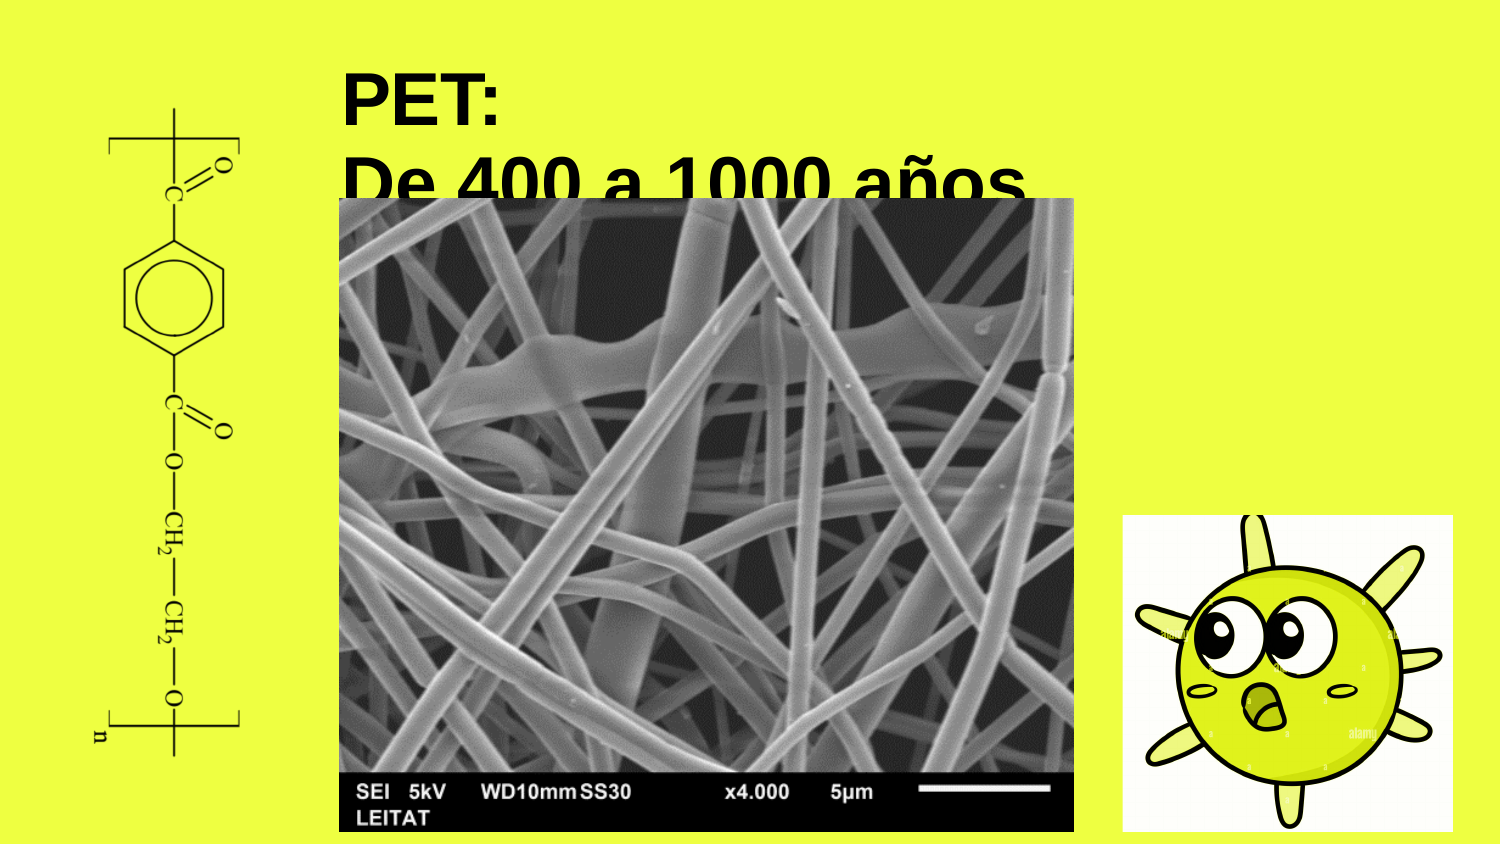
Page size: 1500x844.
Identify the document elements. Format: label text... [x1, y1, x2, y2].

picture [1122, 514, 1454, 832]
picture [0, 92, 1074, 832]
title PET: De 400 a 1000 años [325, 42, 1274, 337]
